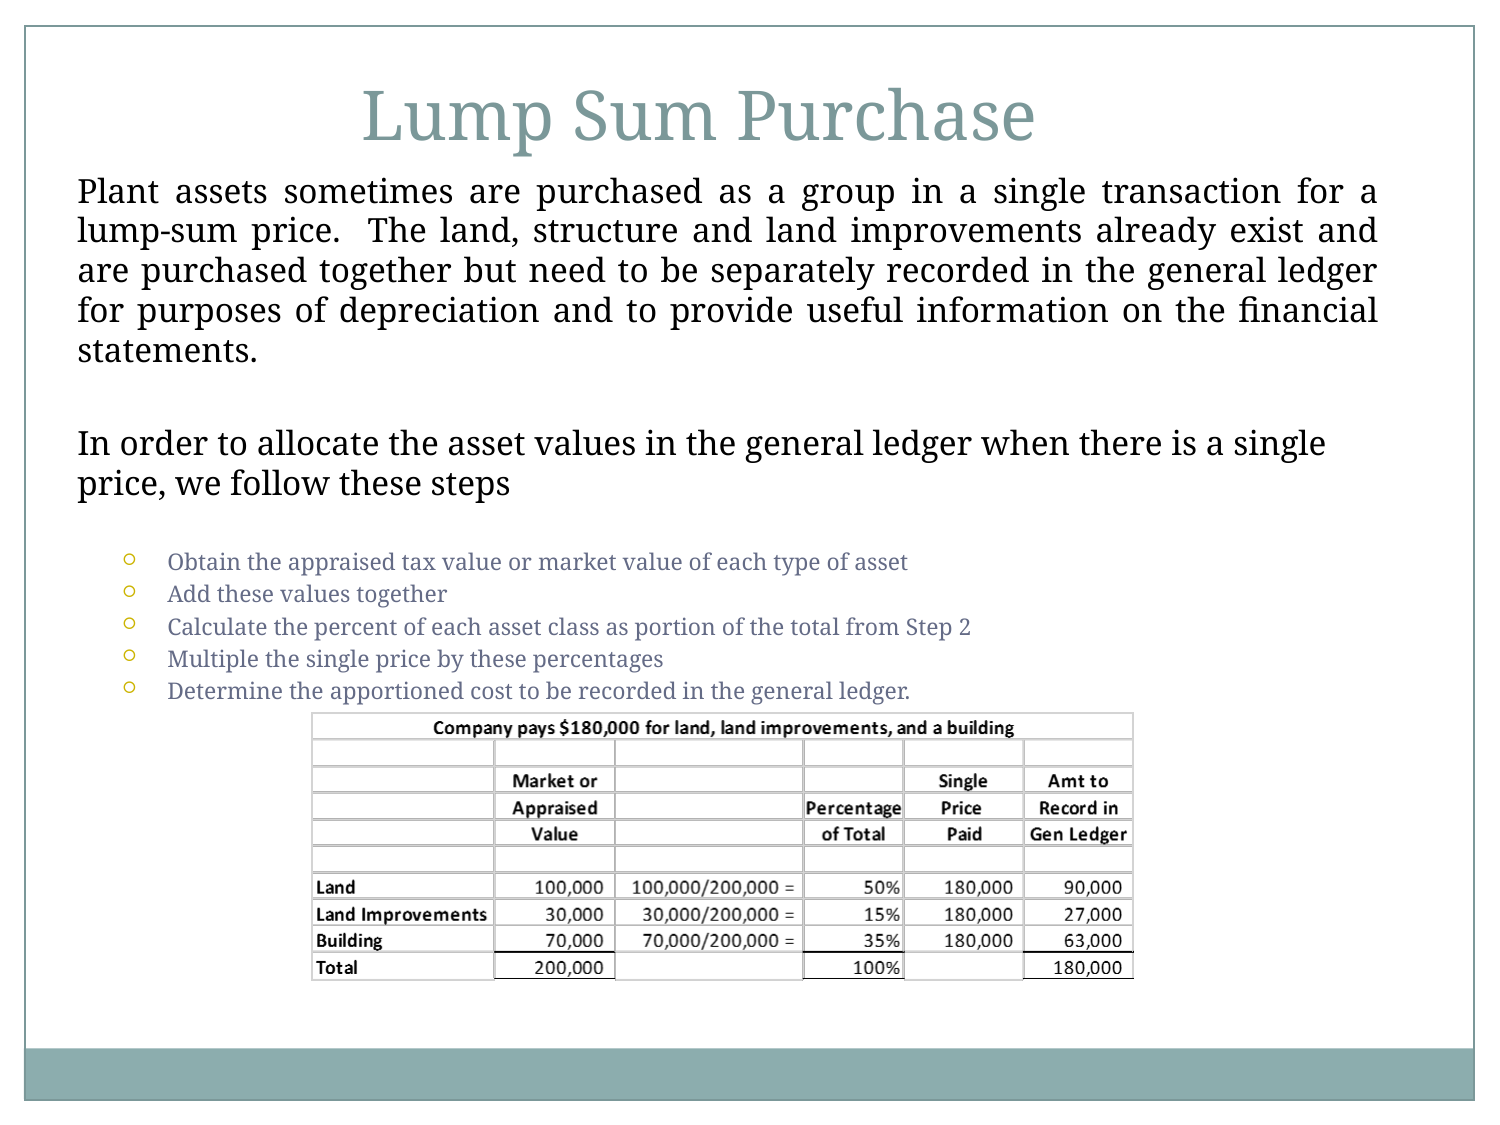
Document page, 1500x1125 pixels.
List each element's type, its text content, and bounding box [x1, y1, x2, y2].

title Lump Sum Purchase [0, 37, 1400, 162]
picture [311, 712, 1135, 982]
list Plant assets sometimes are purchased as a group in a single transaction for a lump-sum price. The land, structure and land improvements already exist and are purchased together but need to be separately recorded in the general ledger for purposes of depreciation and to provide useful information on the financial statements. In order to allocate the asset values in the general ledger when there is a single price, we follow these steps Obtain the appraised tax value or market value of each type of asset Add these values together Calculate the percent of each asset class as portion of the total from Step 2 Multiple the single price by these percentages Determine the apportioned cost to be recorded in the general ledger. [62, 162, 1396, 1001]
